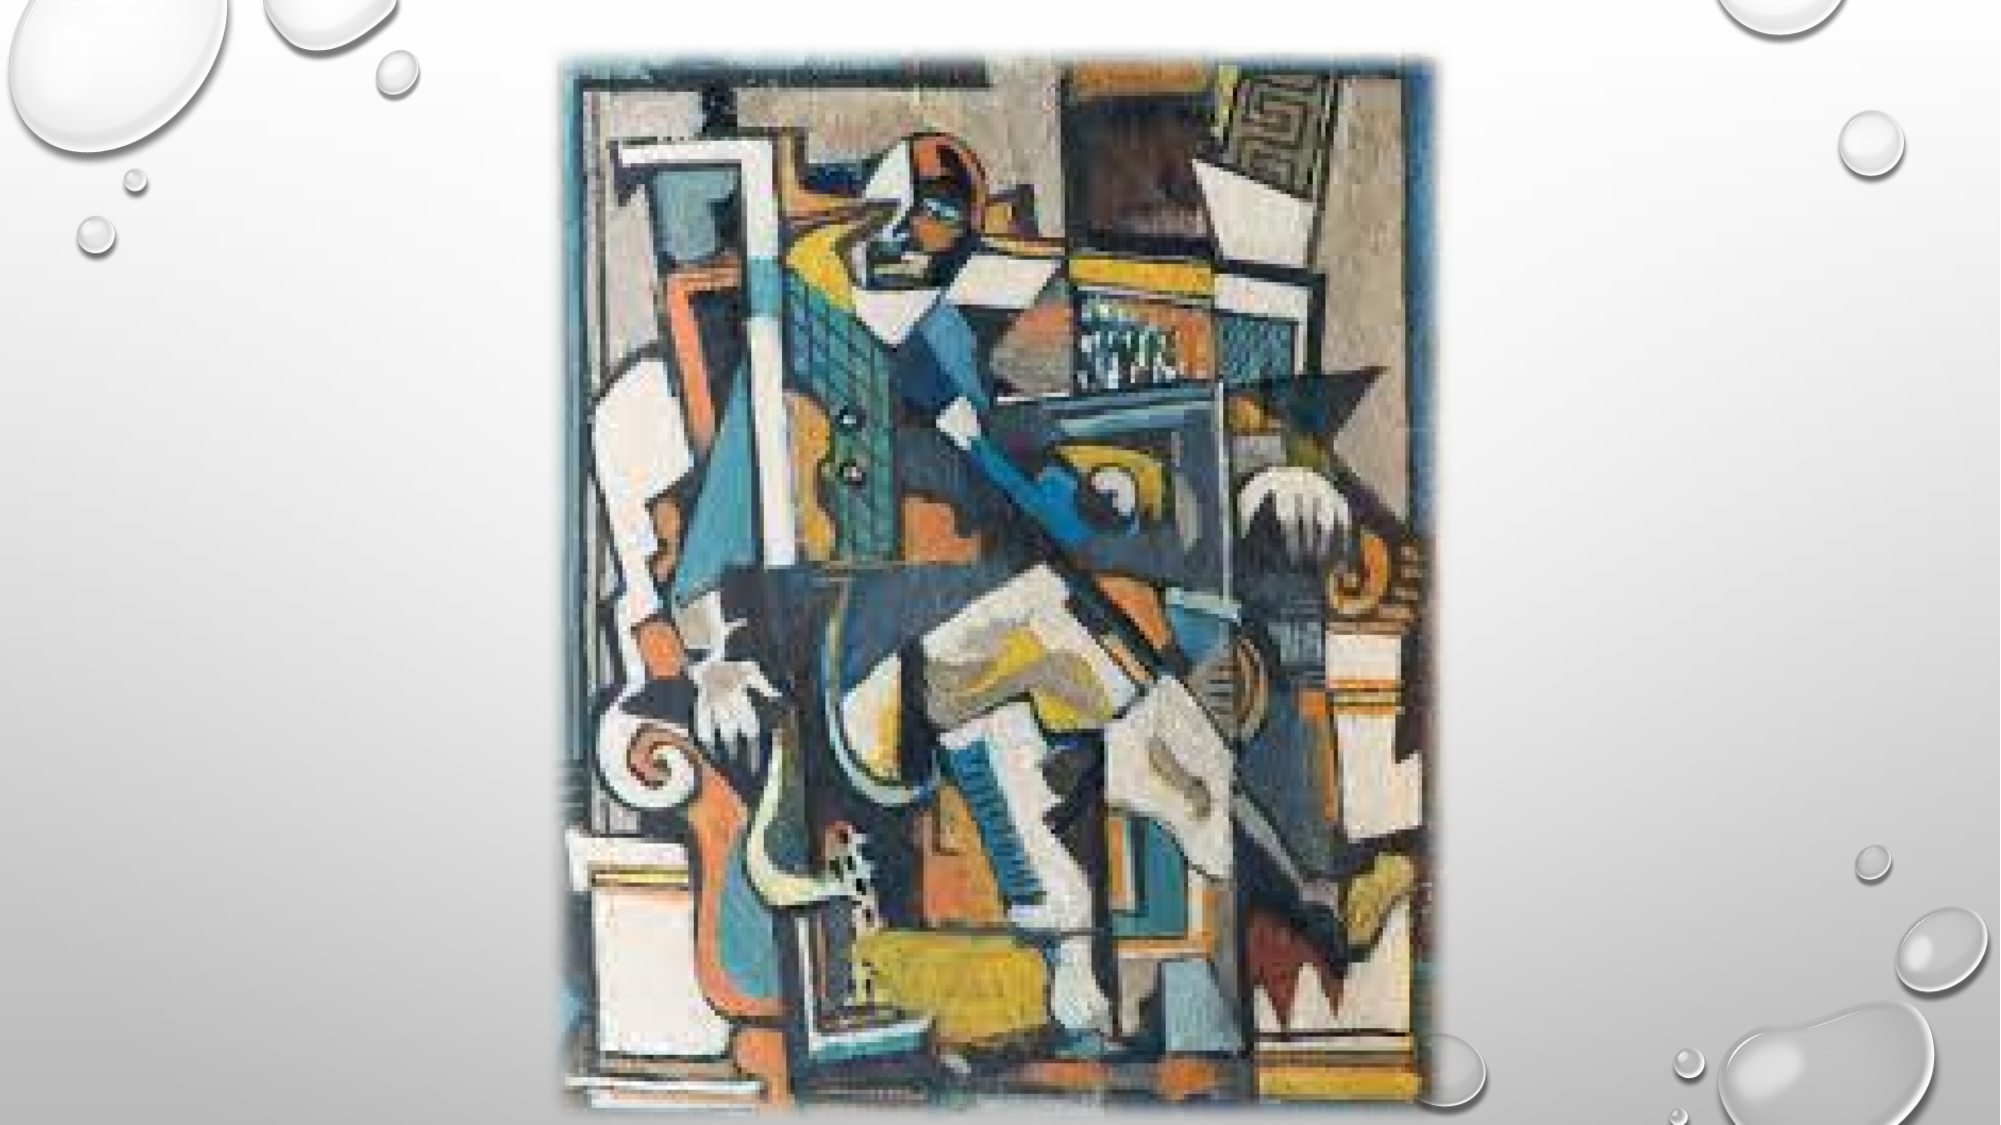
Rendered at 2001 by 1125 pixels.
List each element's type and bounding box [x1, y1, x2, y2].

list [547, 43, 1453, 1125]
picture [0, 0, 2000, 1125]
